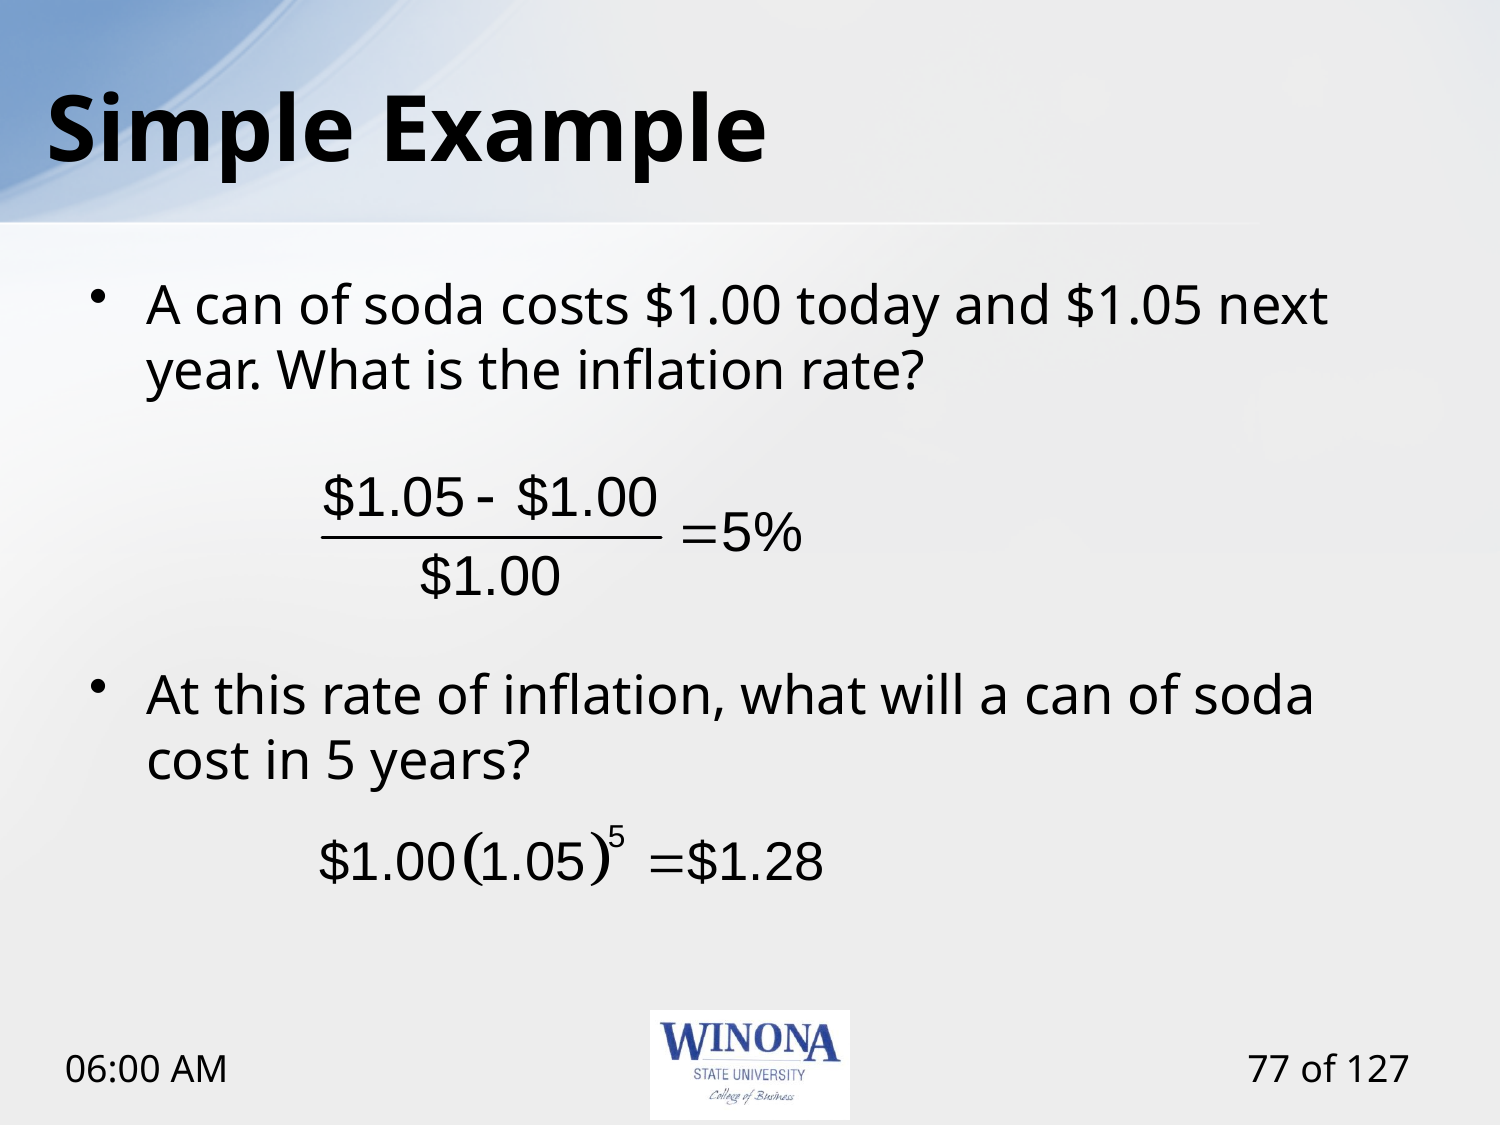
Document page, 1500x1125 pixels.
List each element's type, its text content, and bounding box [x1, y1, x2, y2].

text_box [311, 811, 836, 913]
picture [0, 0, 1500, 1125]
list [311, 461, 810, 613]
list A can of soda costs $1.00 today and $1.05 next year. What is the inflation rate? At this rate of inflation, what will a can of soda cost in 5 years? [75, 262, 1438, 1006]
title Simple Example [32, 37, 1347, 188]
